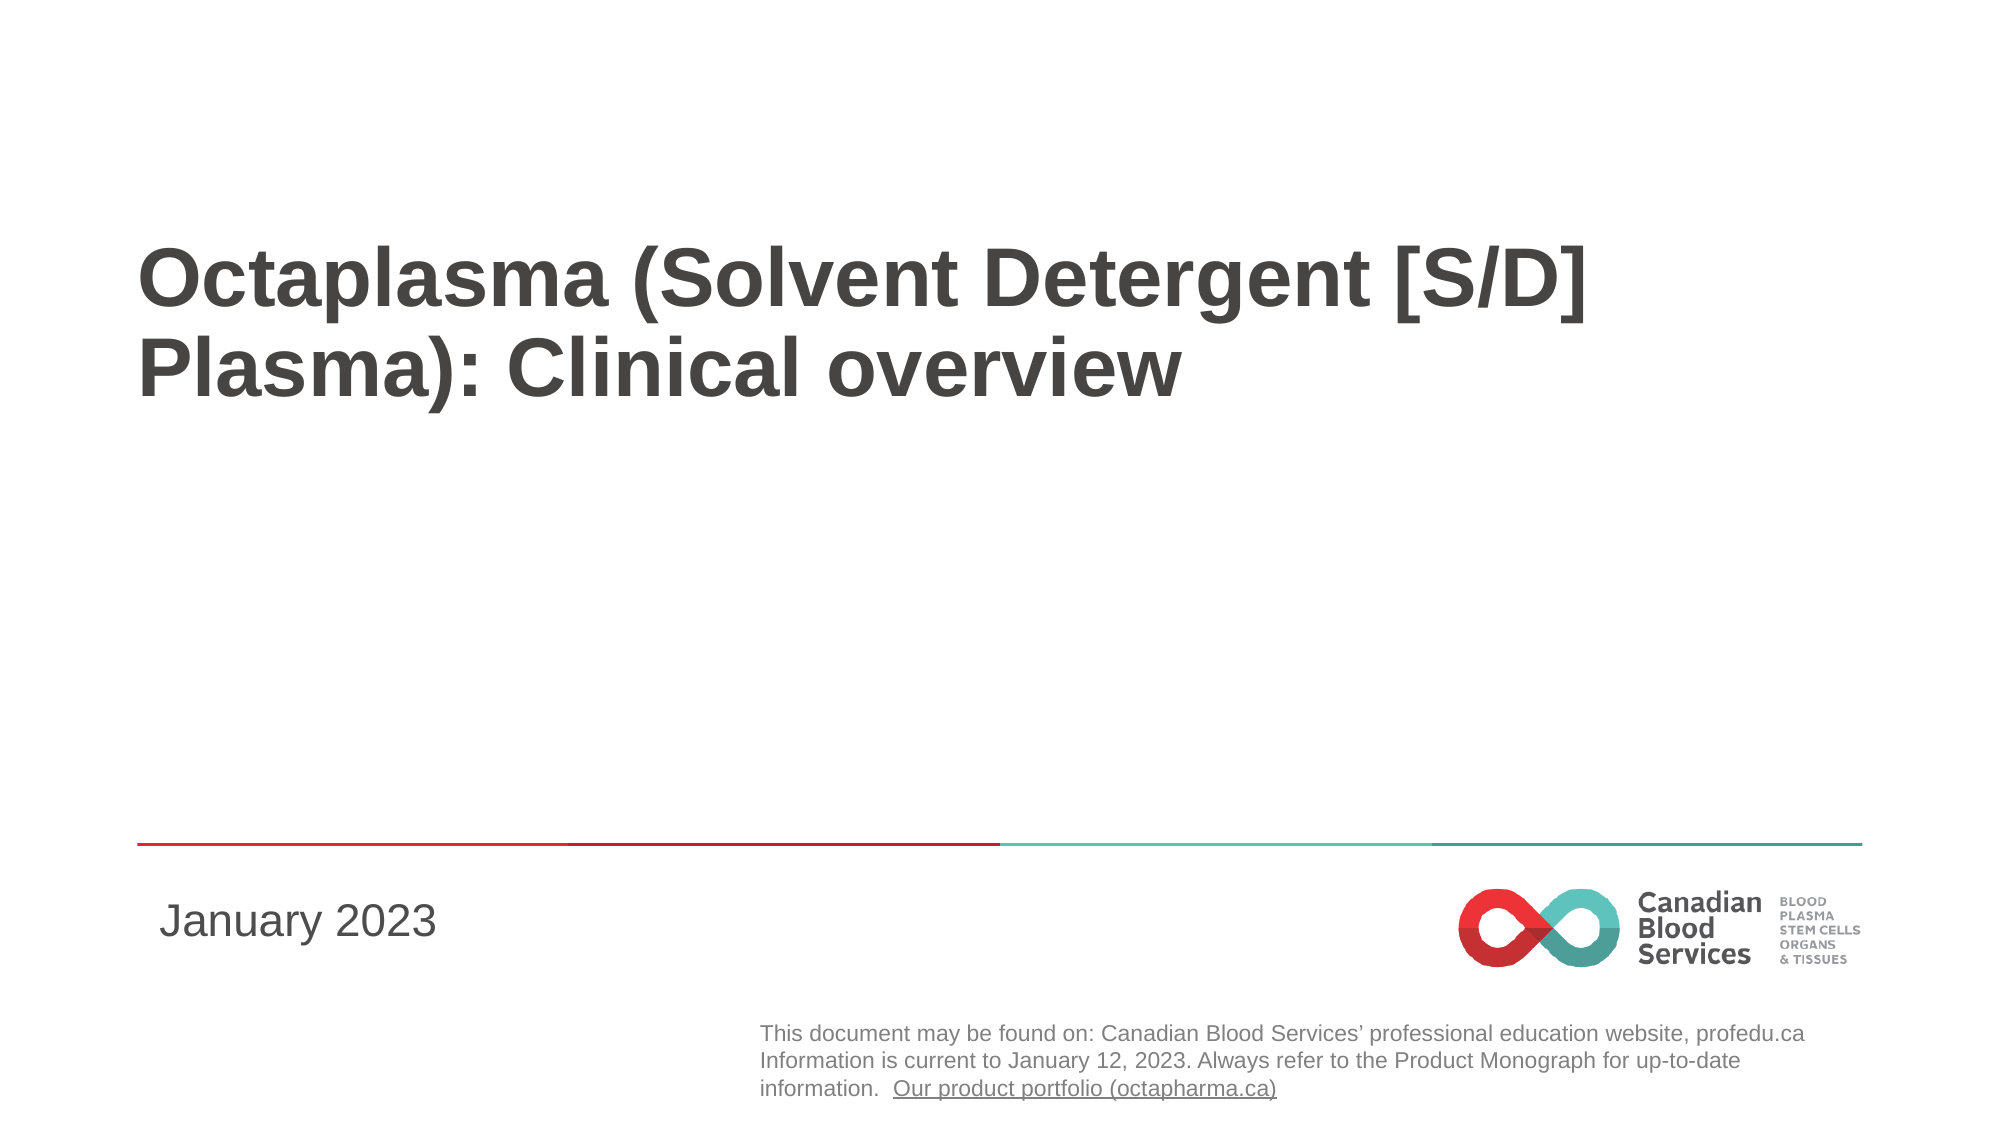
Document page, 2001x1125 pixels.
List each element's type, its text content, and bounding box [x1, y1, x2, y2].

list January 2023 [144, 882, 1324, 1059]
title Octaplasma (Solvent Detergent [S/D] Plasma): Clinical overview [122, 97, 1954, 522]
picture [1451, 885, 1867, 970]
text_box This document may be found on: Canadian Blood Services’ professional education website, profedu.ca​ Information is current to January 12, 2023. Always refer to the Product Monograph for up-to-date information. Our product portfolio (octapharma.ca)​ [745, 1010, 1839, 1108]
